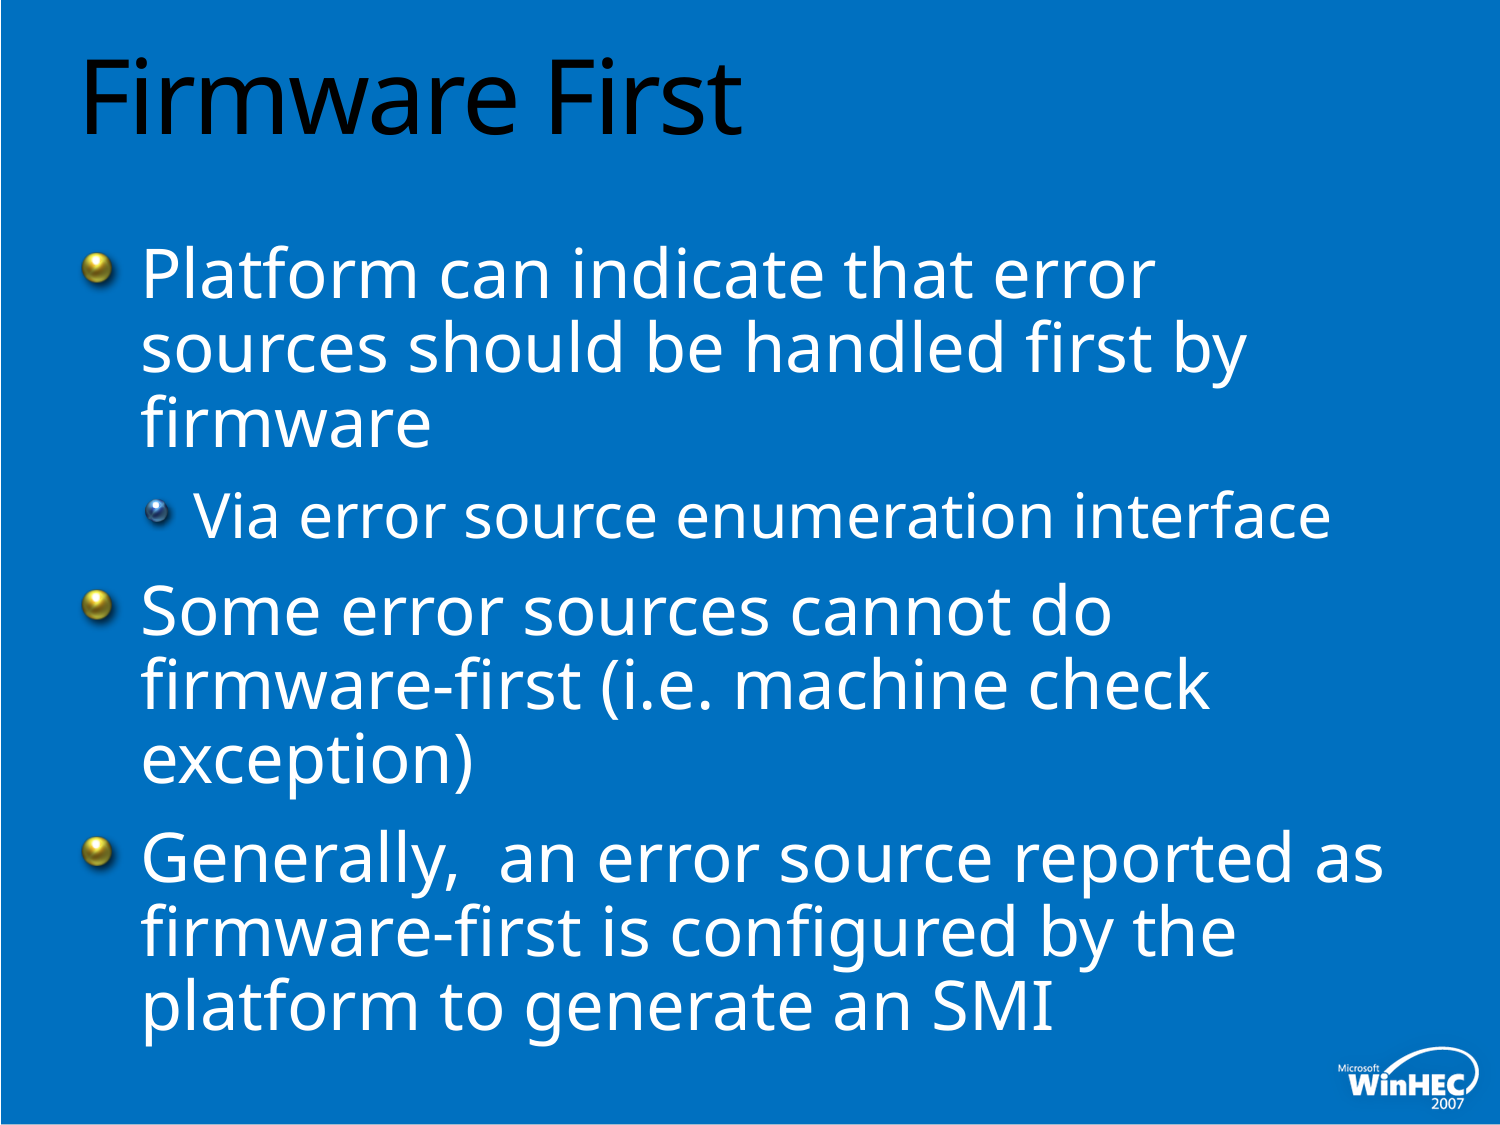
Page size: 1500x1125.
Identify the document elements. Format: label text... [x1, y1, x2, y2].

list Platform can indicate that error sources should be handled first by firmware Via error source enumeration interface Some error sources cannot do firmware-first (i.e. machine check exception) Generally, an error source reported as firmware-first is configured by the platform to generate an SMI [62, 232, 1438, 899]
picture [0, 0, 1500, 1125]
title Firmware First [62, 37, 1438, 152]
